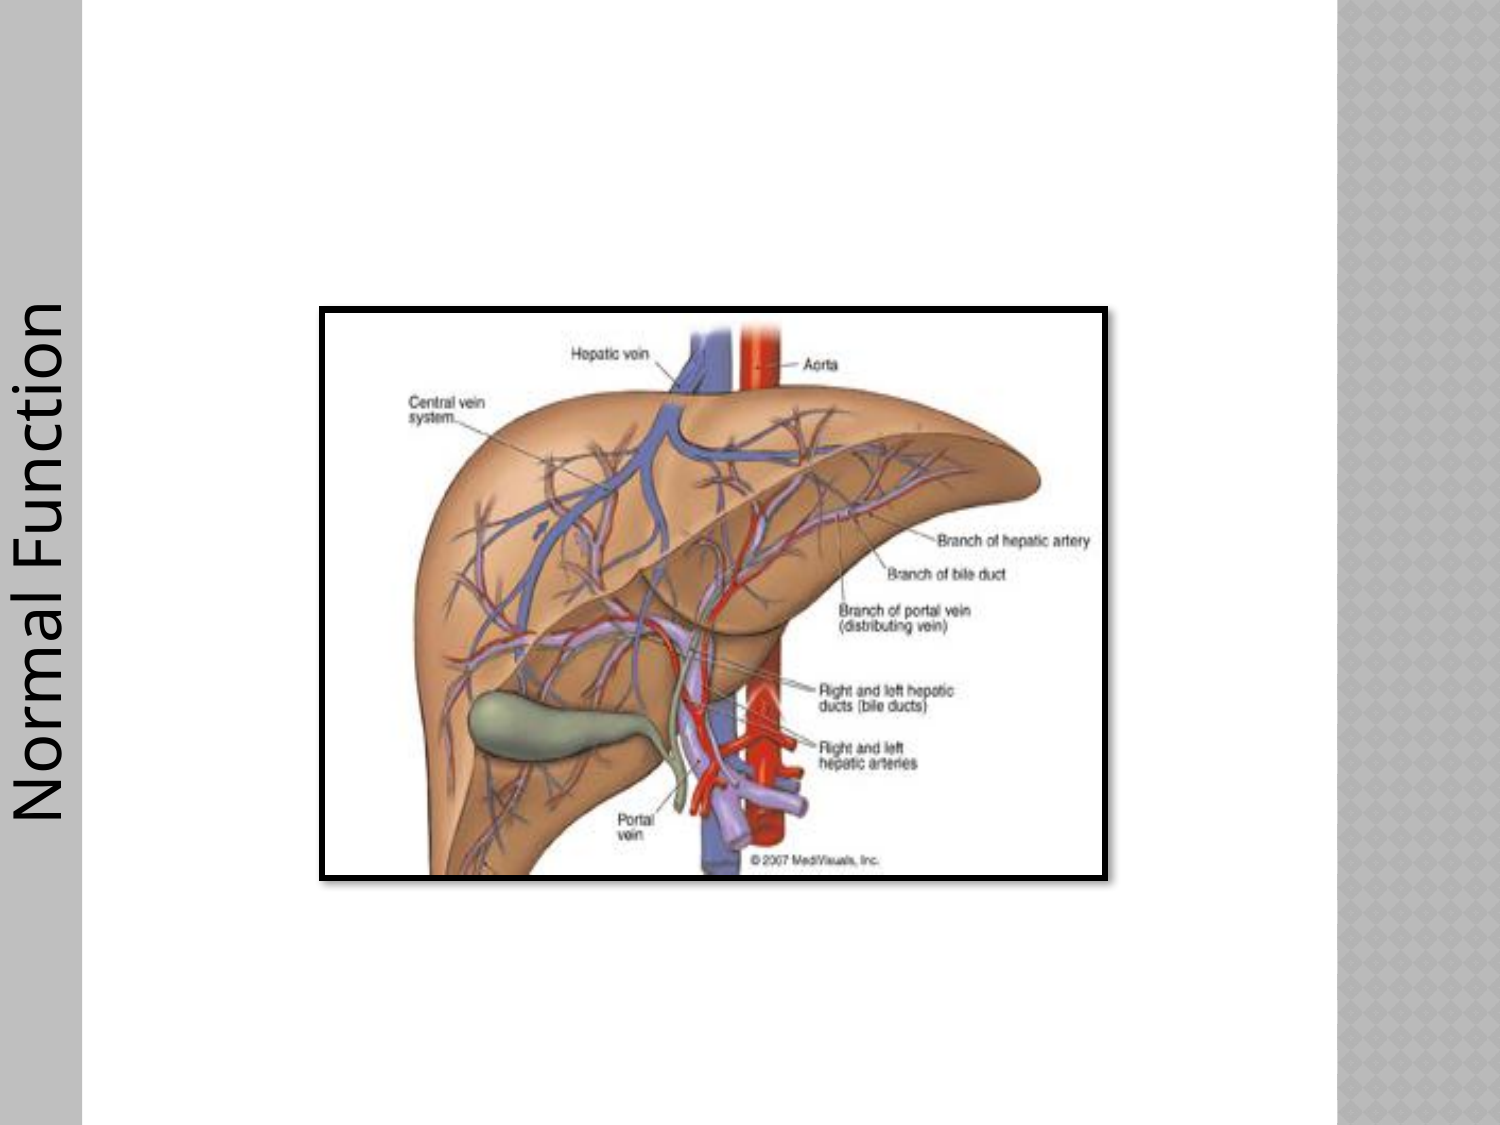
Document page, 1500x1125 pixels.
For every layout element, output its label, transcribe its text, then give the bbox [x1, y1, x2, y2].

text_box Normal Function [0, 0, 83, 1125]
picture [324, 312, 1103, 876]
